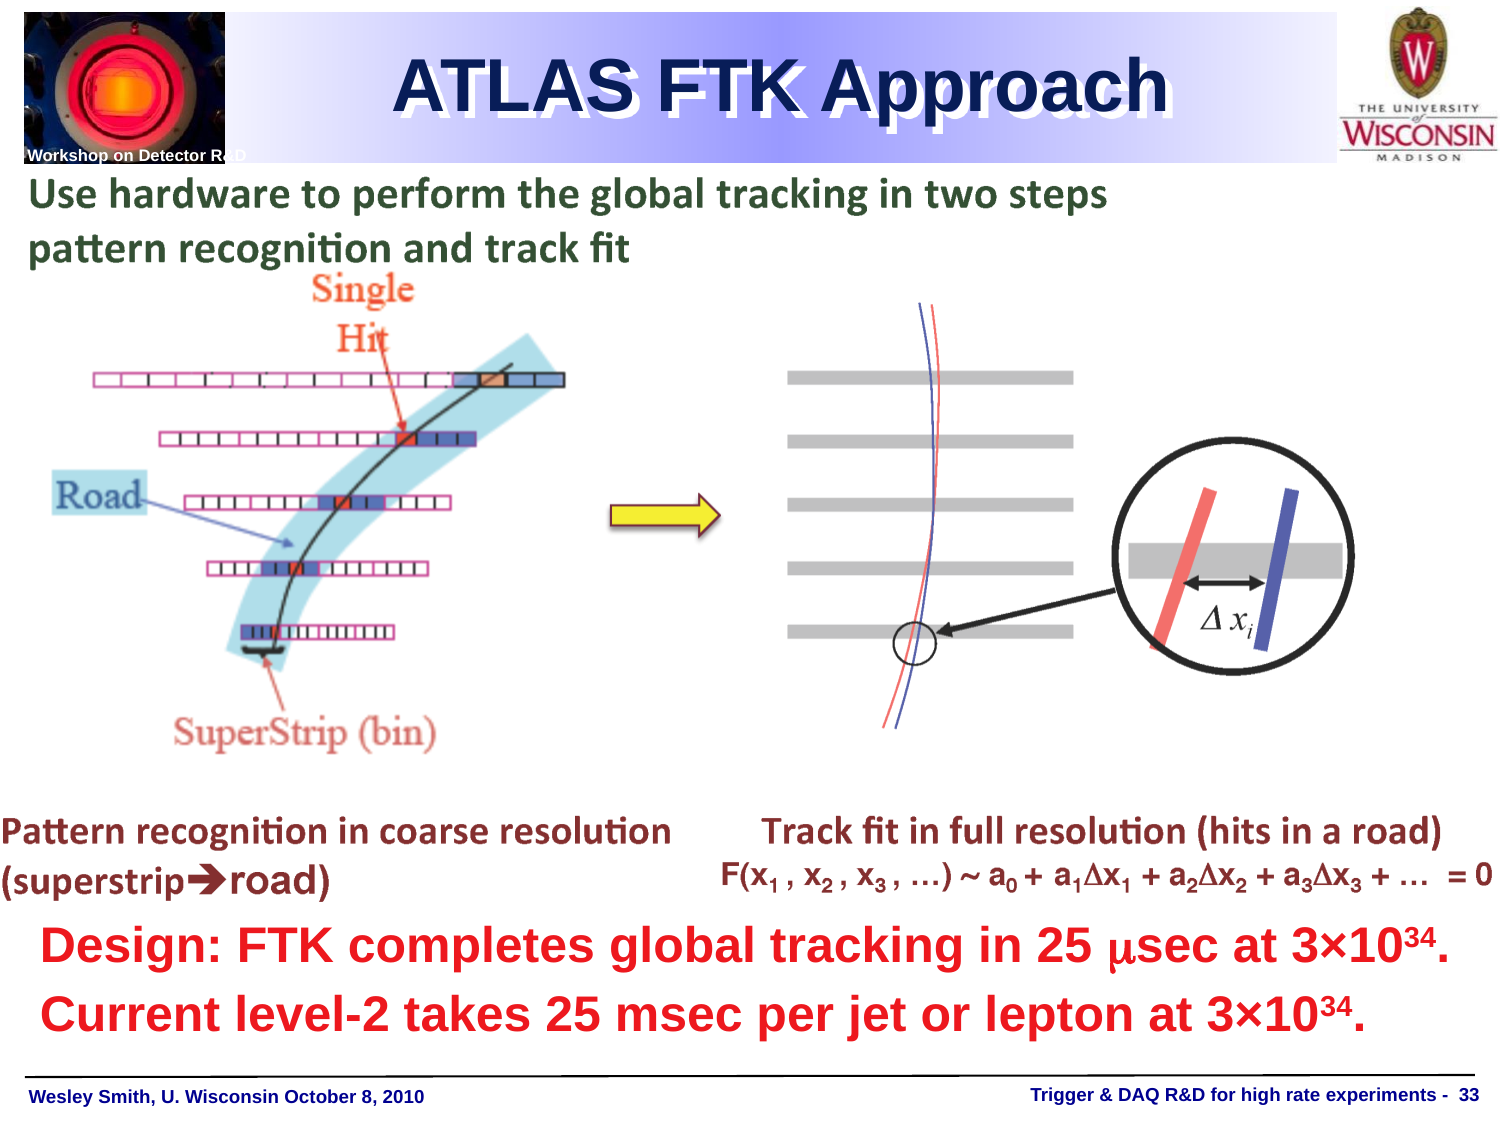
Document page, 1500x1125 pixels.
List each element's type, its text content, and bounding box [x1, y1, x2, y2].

picture [0, 6, 1500, 910]
title ATLAS FTK Approach [224, 11, 1338, 160]
list Design: FTK completes global tracking in 25 sec at 3×1034. Current level-2 takes 25 msec per jet or lepton at 3×1034. [24, 916, 1500, 1076]
